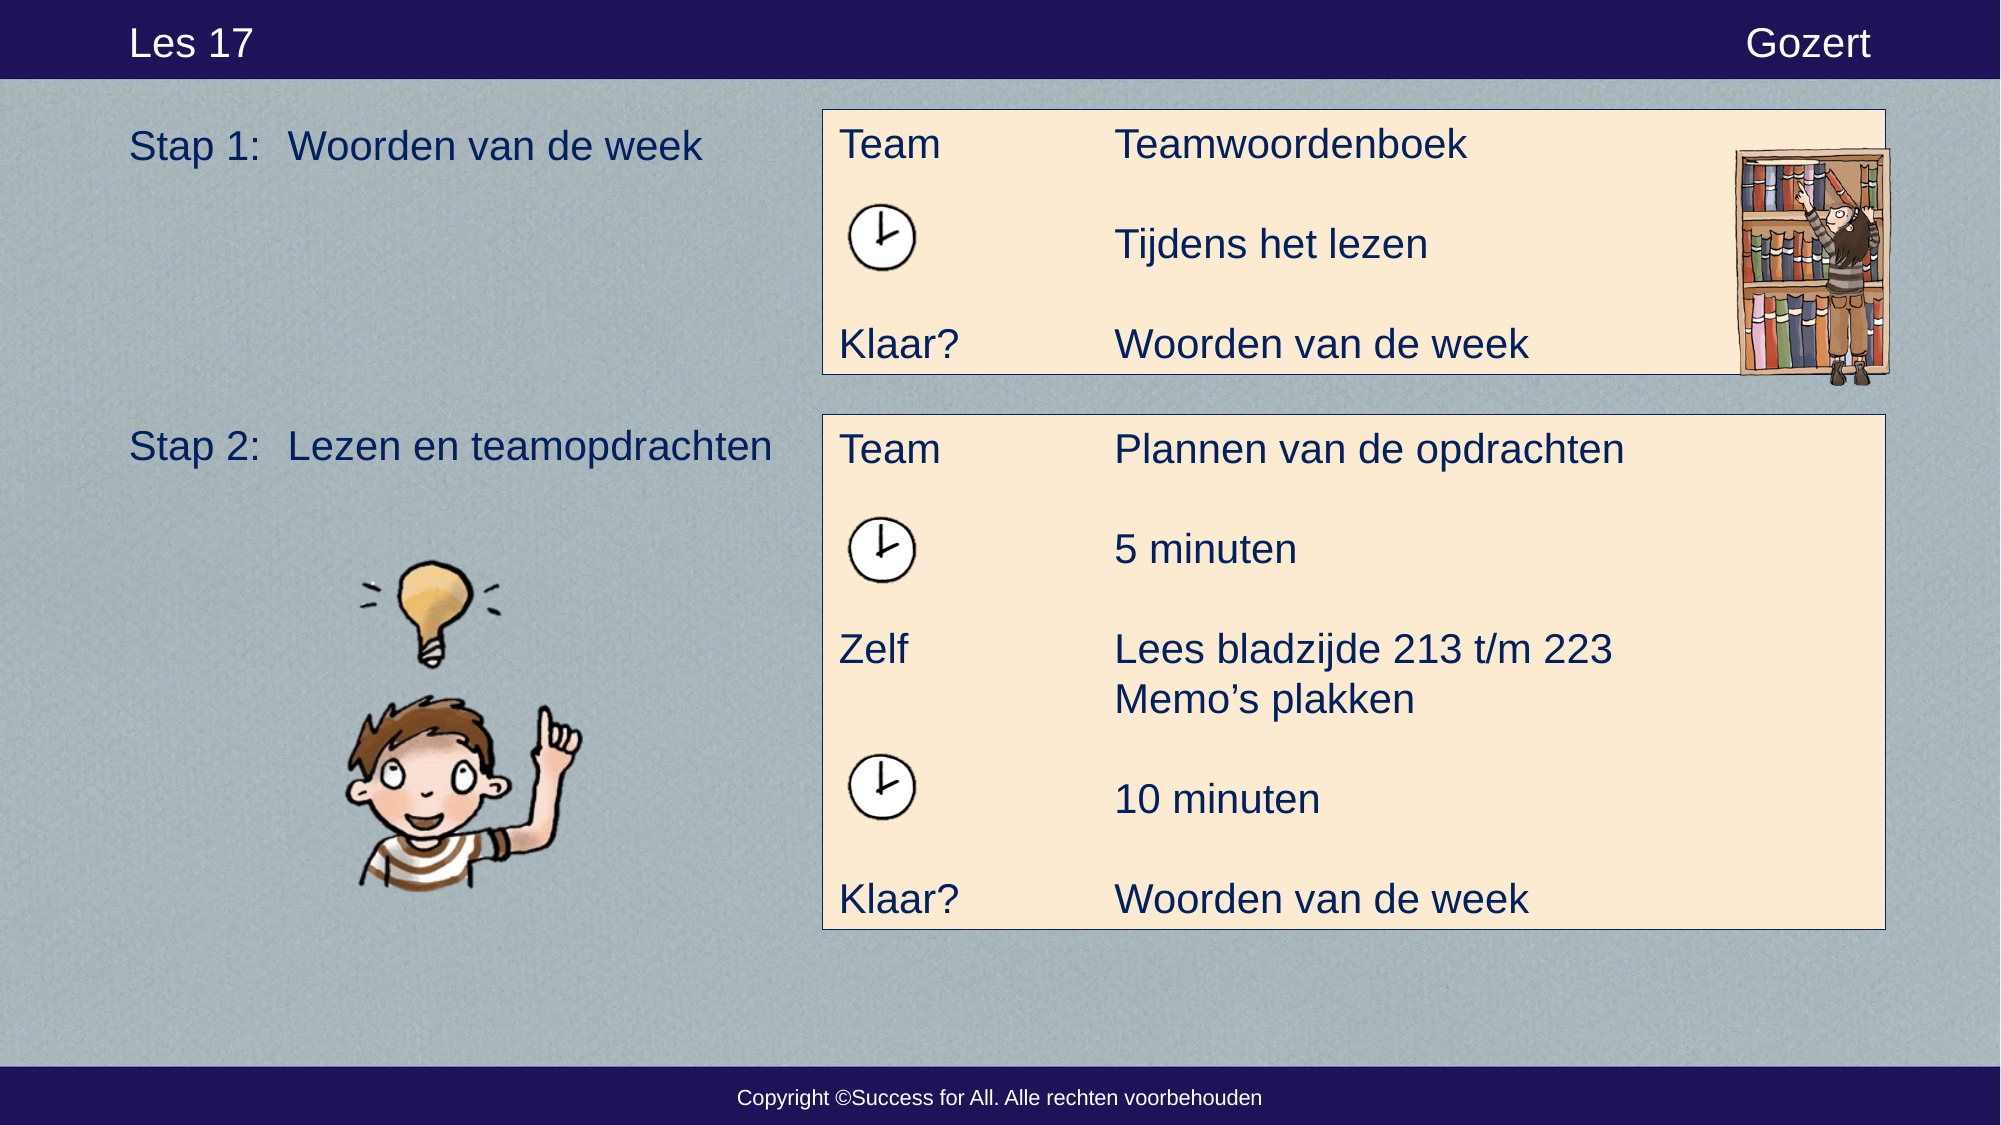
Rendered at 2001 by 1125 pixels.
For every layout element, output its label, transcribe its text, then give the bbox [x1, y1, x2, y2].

picture [0, 0, 2001, 1125]
text_box Team Teamwoordenboek Tijdens het lezen Klaar? Woorden van de week [822, 109, 1886, 375]
text_box Stap 1: Woorden van de week Stap 2: Lezen en teamopdrachten [114, 111, 907, 527]
text_box Copyright ©Success for All. Alle rechten voorbehouden [0, 1076, 2000, 1125]
text_box Team Plannen van de opdrachten 5 minuten Zelf Lees bladzijde 213 t/m 223 Memo’s plakken 10 minuten Klaar? Woorden van de week [822, 414, 1886, 930]
text_box Gozert [999, 8, 1886, 73]
text_box Les 17 [114, 8, 354, 73]
